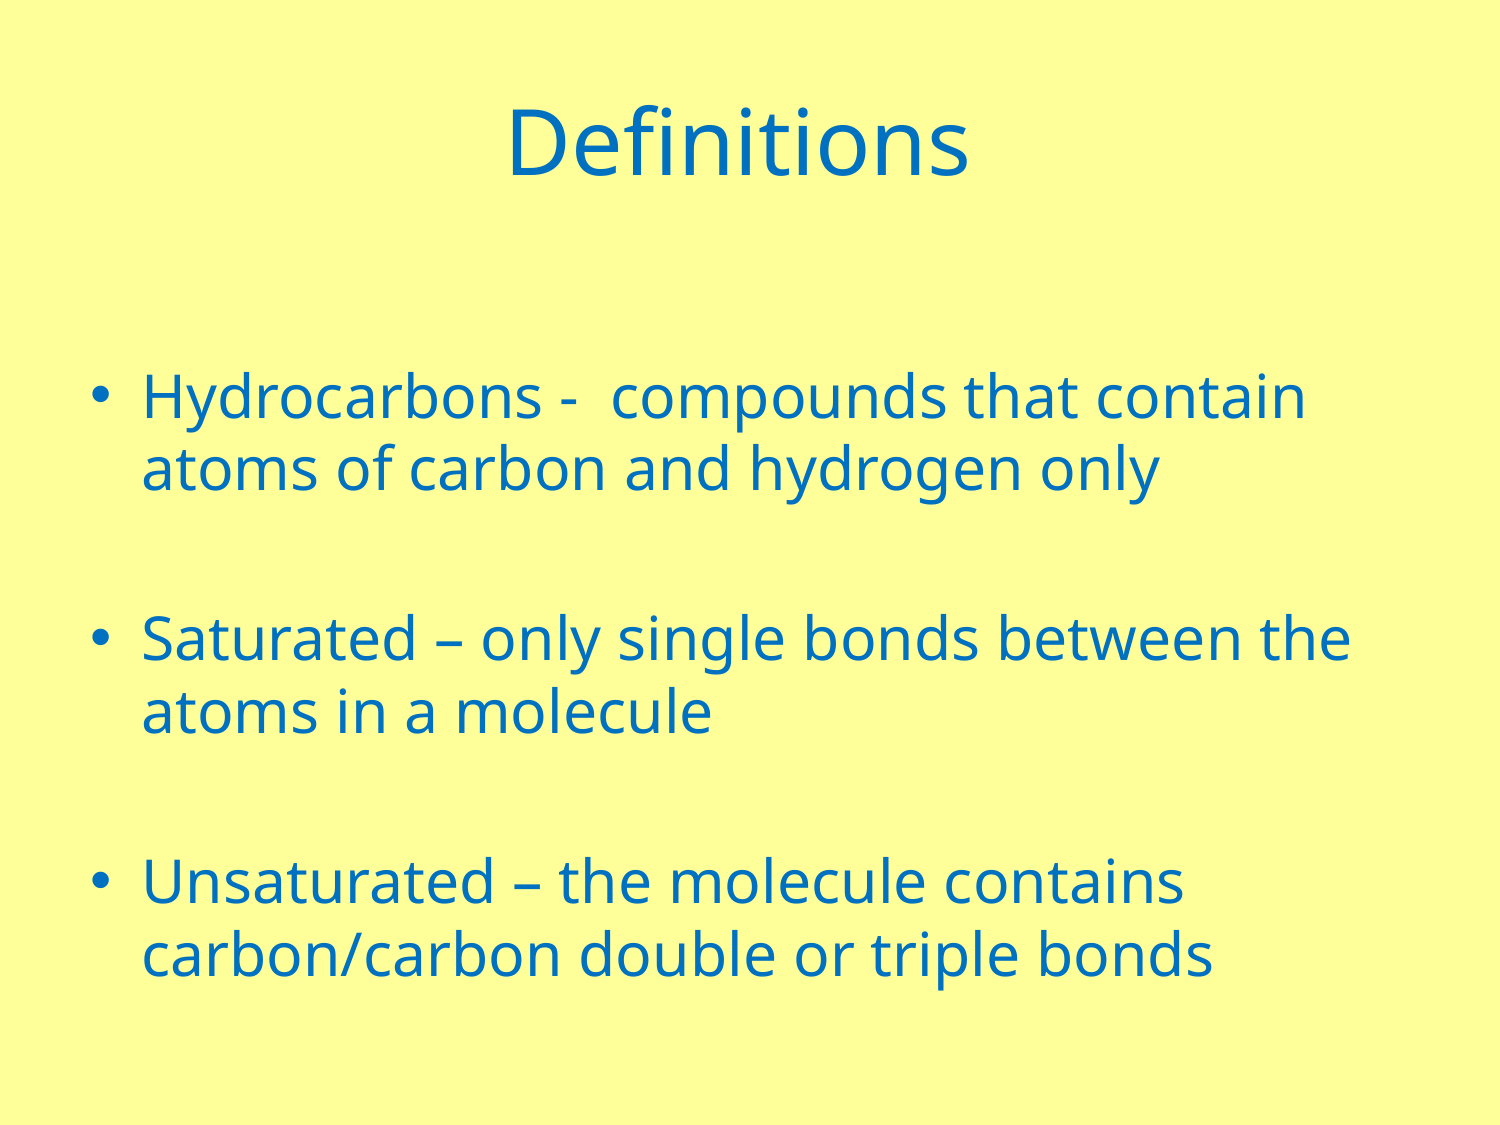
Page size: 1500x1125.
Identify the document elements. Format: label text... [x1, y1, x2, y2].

list Hydrocarbons - compounds that contain atoms of carbon and hydrogen only Saturated – only single bonds between the atoms in a molecule Unsaturated – the molecule contains carbon/carbon double or triple bonds [75, 349, 1425, 1005]
title Definitions [75, 45, 1425, 233]
